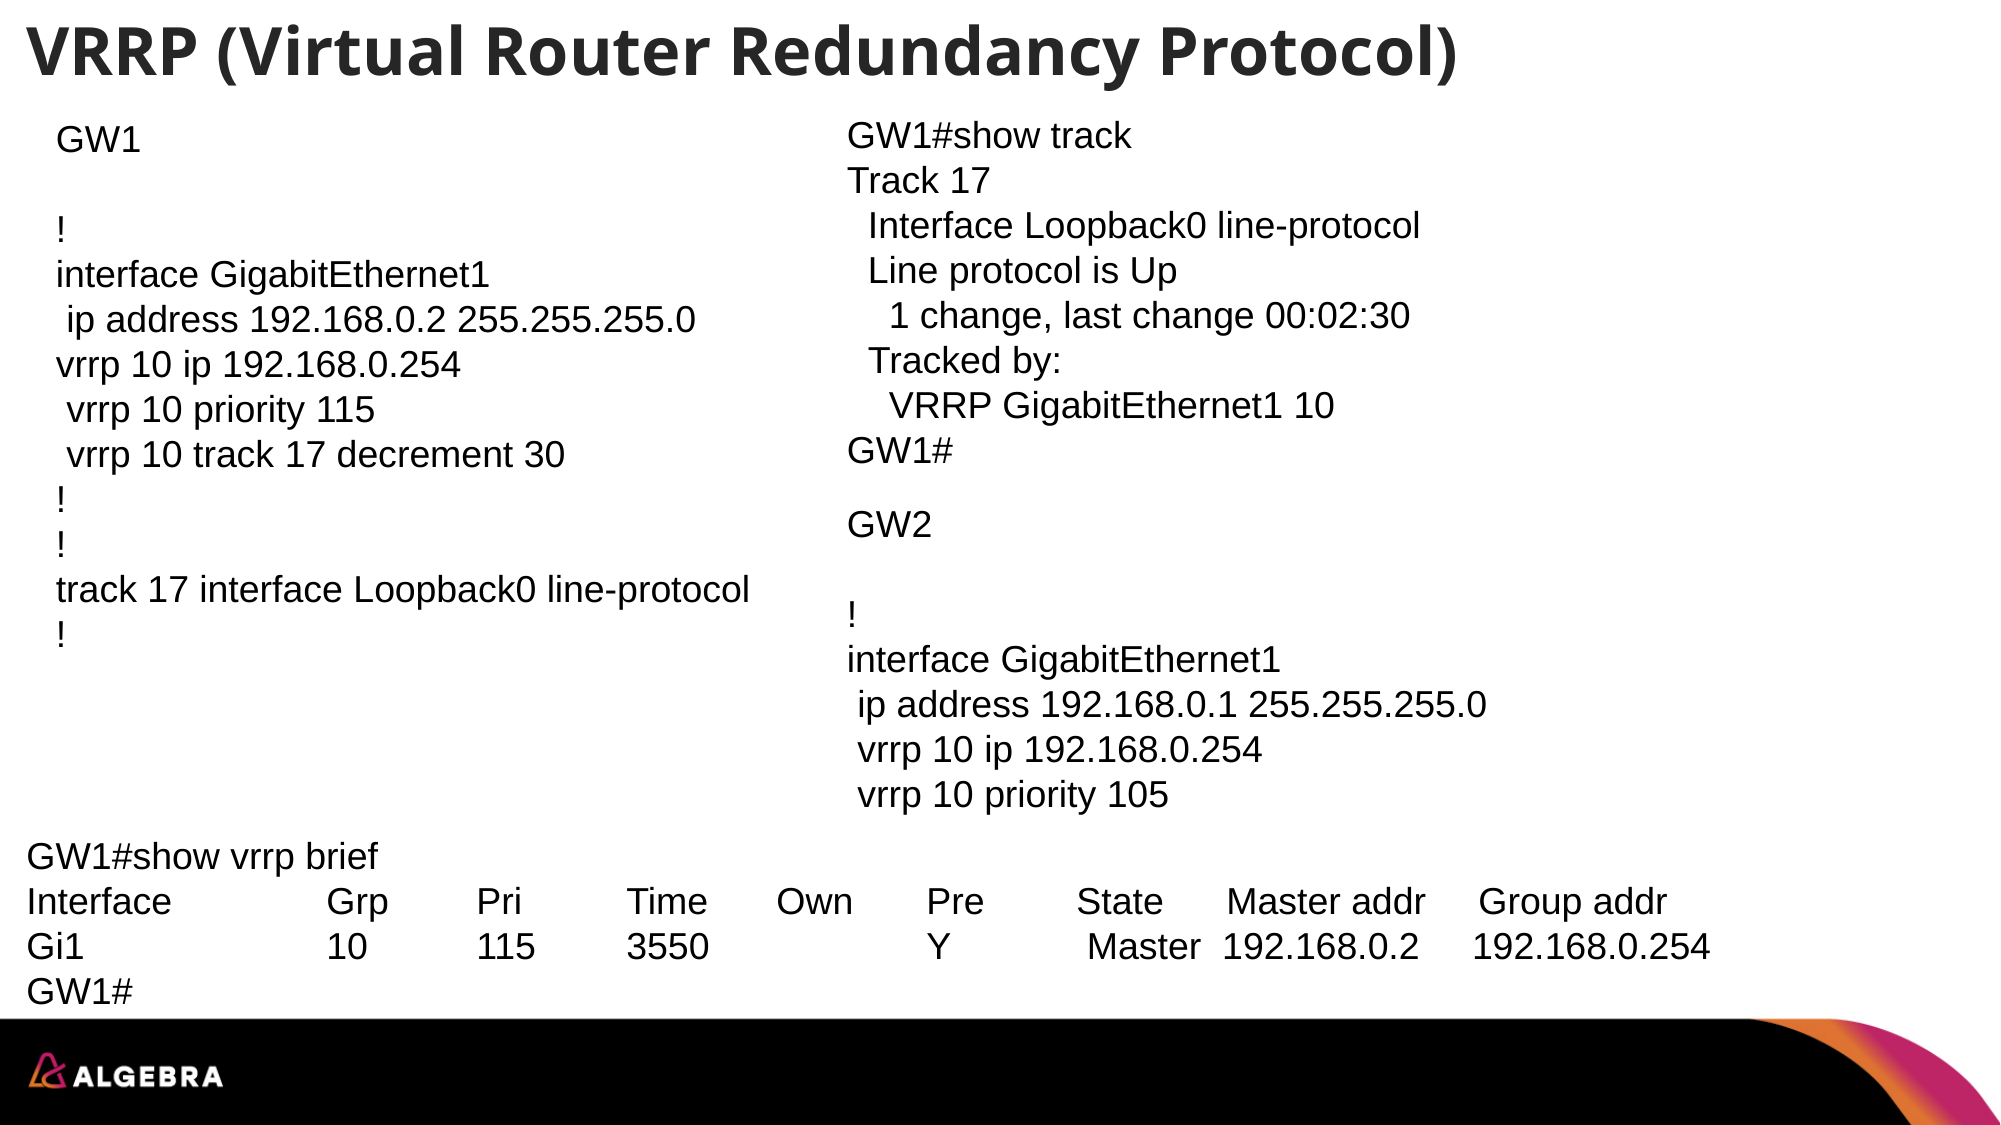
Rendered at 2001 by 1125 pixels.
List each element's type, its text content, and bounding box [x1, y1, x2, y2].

text_box GW2 ! interface GigabitEthernet1 ip address 192.168.0.1 255.255.255.0 vrrp 10 ip 192.168.0.254 vrrp 10 priority 105 [832, 492, 1832, 823]
text_box GW1#show track Track 17 Interface Loopback0 line-protocol Line protocol is Up 1 change, last change 00:02:30 Tracked by: VRRP GigabitEthernet1 10 GW1# [832, 103, 1832, 479]
picture [0, 0, 2001, 1125]
text_box GW1 ! interface GigabitEthernet1 ip address 192.168.0.2 255.255.255.0 vrrp 10 ip 192.168.0.254 vrrp 10 priority 115 vrrp 10 track 17 decrement 30 ! ! track 17 interface Loopback0 line-protocol ! [40, 107, 1041, 707]
title VRRP (Virtual Router Redundancy Protocol) [11, 10, 1959, 187]
text_box GW1#show vrrp brief Interface Grp Pri Time Own Pre State Master addr Group addr Gi1 10 115 3550 Y Master 192.168.0.2 192.168.0.254 GW1# [11, 824, 1921, 1020]
